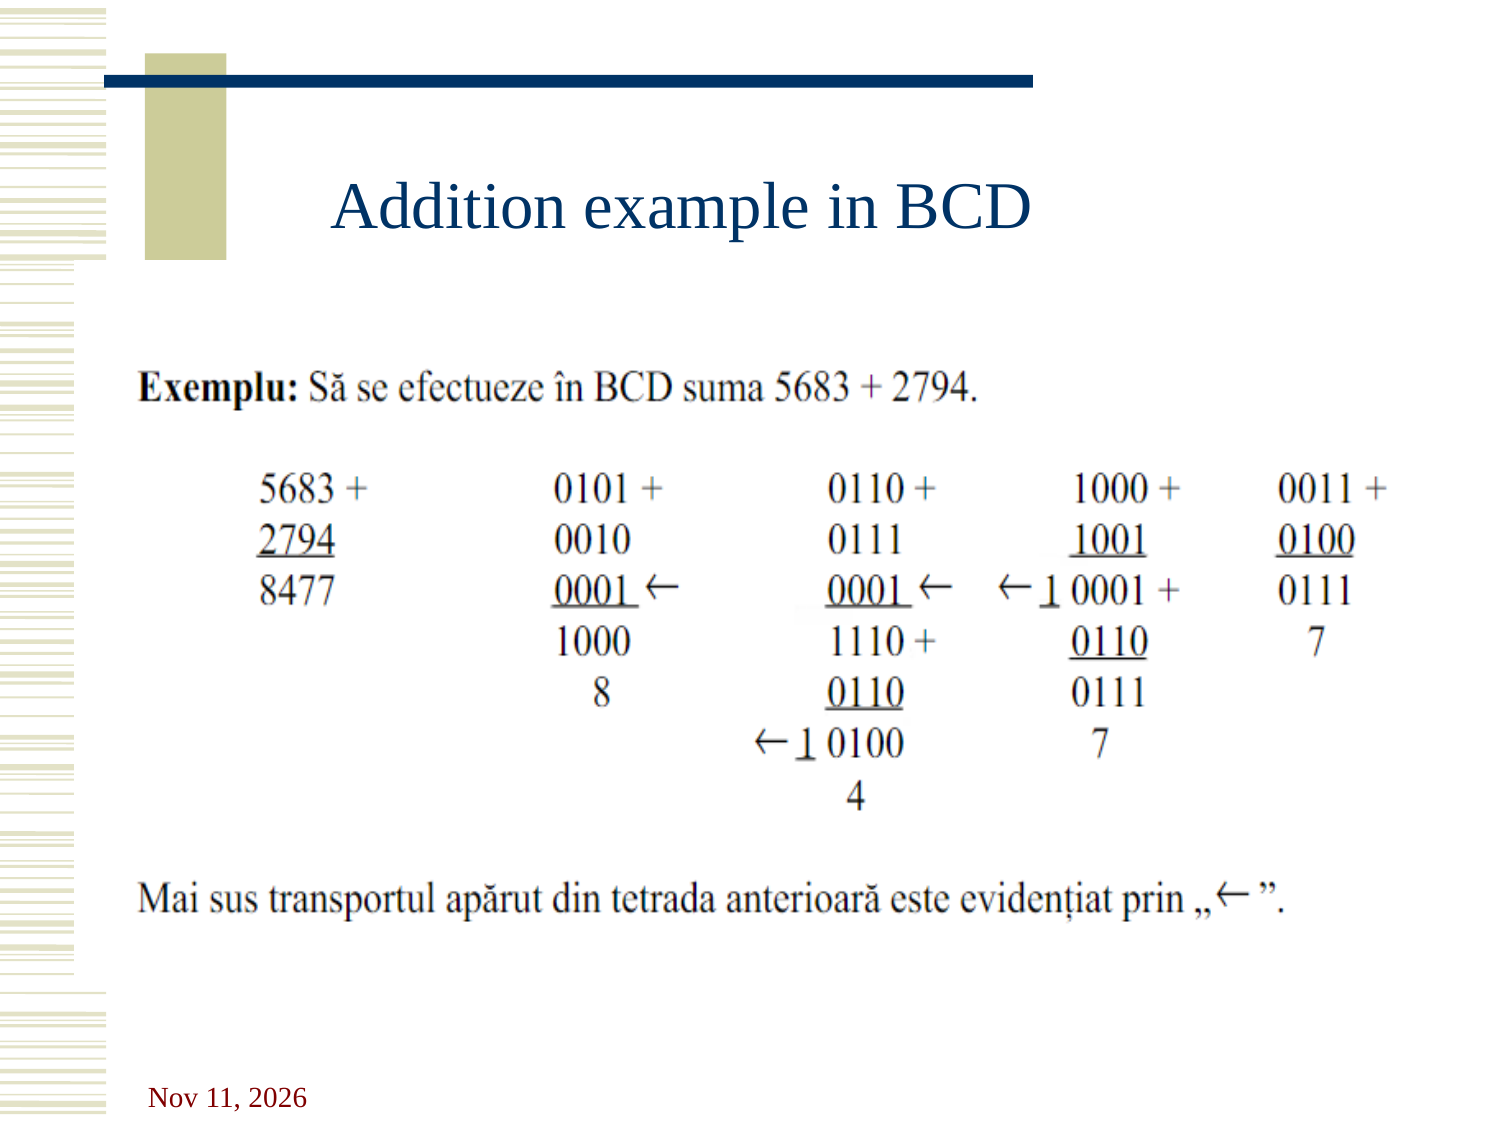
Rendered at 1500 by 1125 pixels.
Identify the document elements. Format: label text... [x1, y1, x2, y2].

slide_number 11-Oct-23 [132, 1045, 446, 1121]
picture [74, 260, 1500, 988]
text_box Addition example in BCD [315, 154, 1049, 250]
